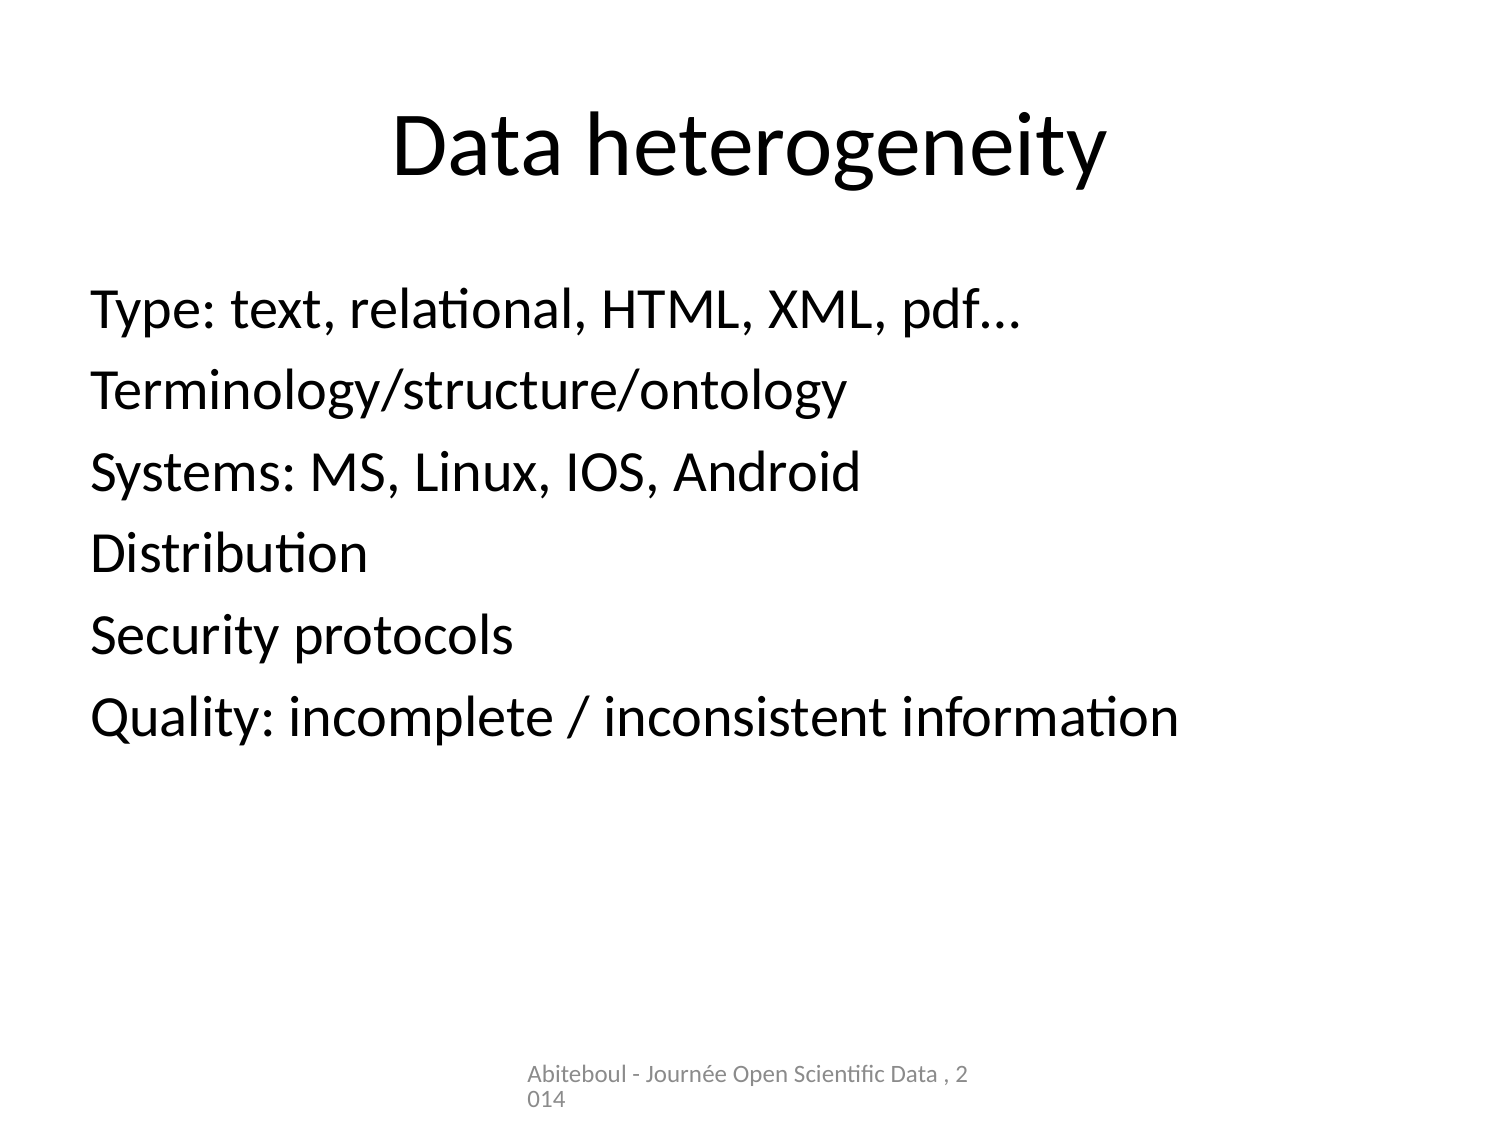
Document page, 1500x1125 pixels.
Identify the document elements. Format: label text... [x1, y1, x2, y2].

footer Abiteboul - Journée Open Scientific Data , 2014 [512, 1042, 988, 1103]
list Type: text, relational, HTML, XML, pdf… Terminology/structure/ontology Systems: MS, Linux, IOS, Android Distribution Security protocols Quality: incomplete / inconsistent information [75, 262, 1425, 1005]
title Data heterogeneity [75, 45, 1425, 233]
